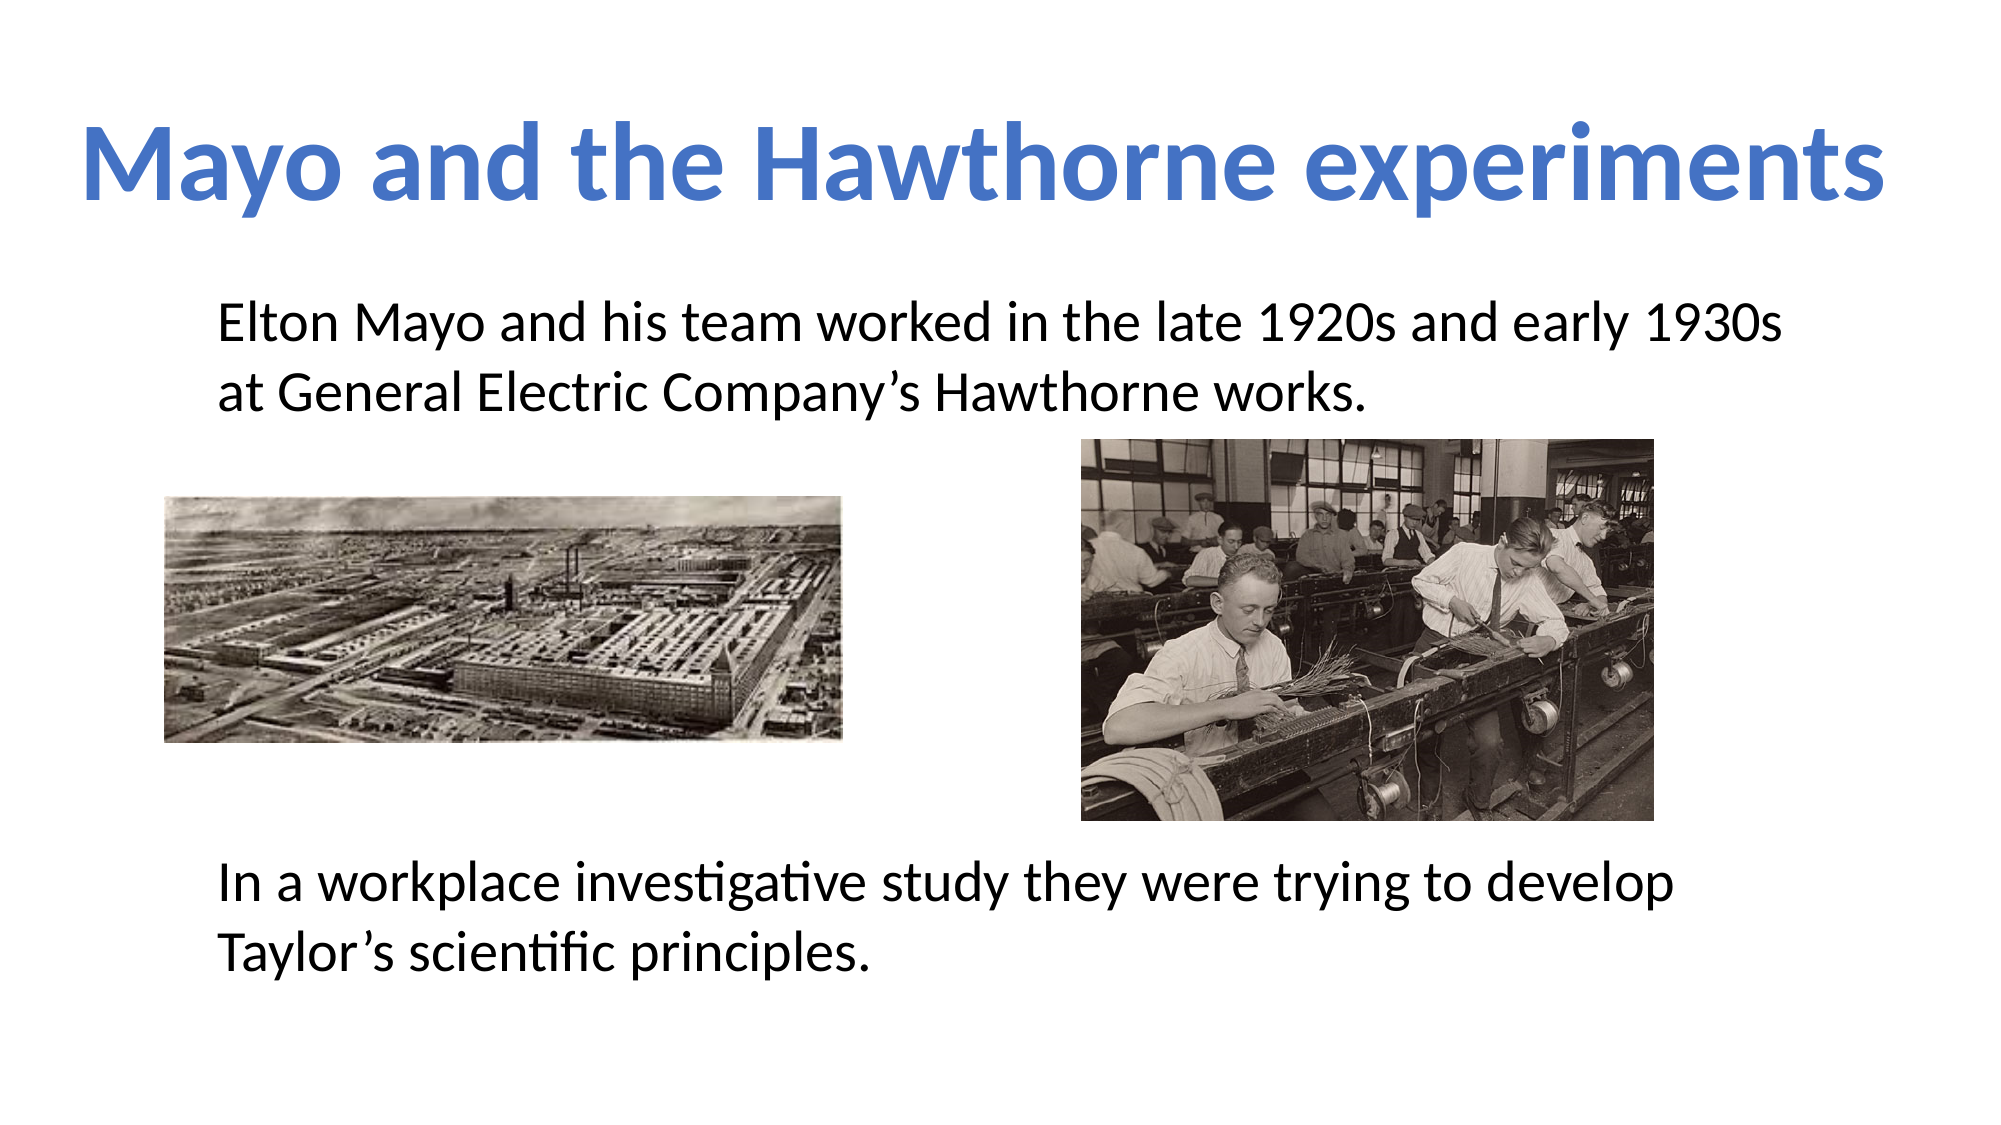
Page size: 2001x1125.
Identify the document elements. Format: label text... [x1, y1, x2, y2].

picture [1080, 439, 1654, 822]
text_box Mayo and the Hawthorne experiments [64, 80, 1903, 231]
text_box Elton Mayo and his team worked in the late 1920s and early 1930s at General Electric Company’s Hawthorne works. In a workplace investigative study they were trying to develop Taylor’s scientific principles. [203, 276, 1833, 991]
picture [163, 496, 843, 743]
